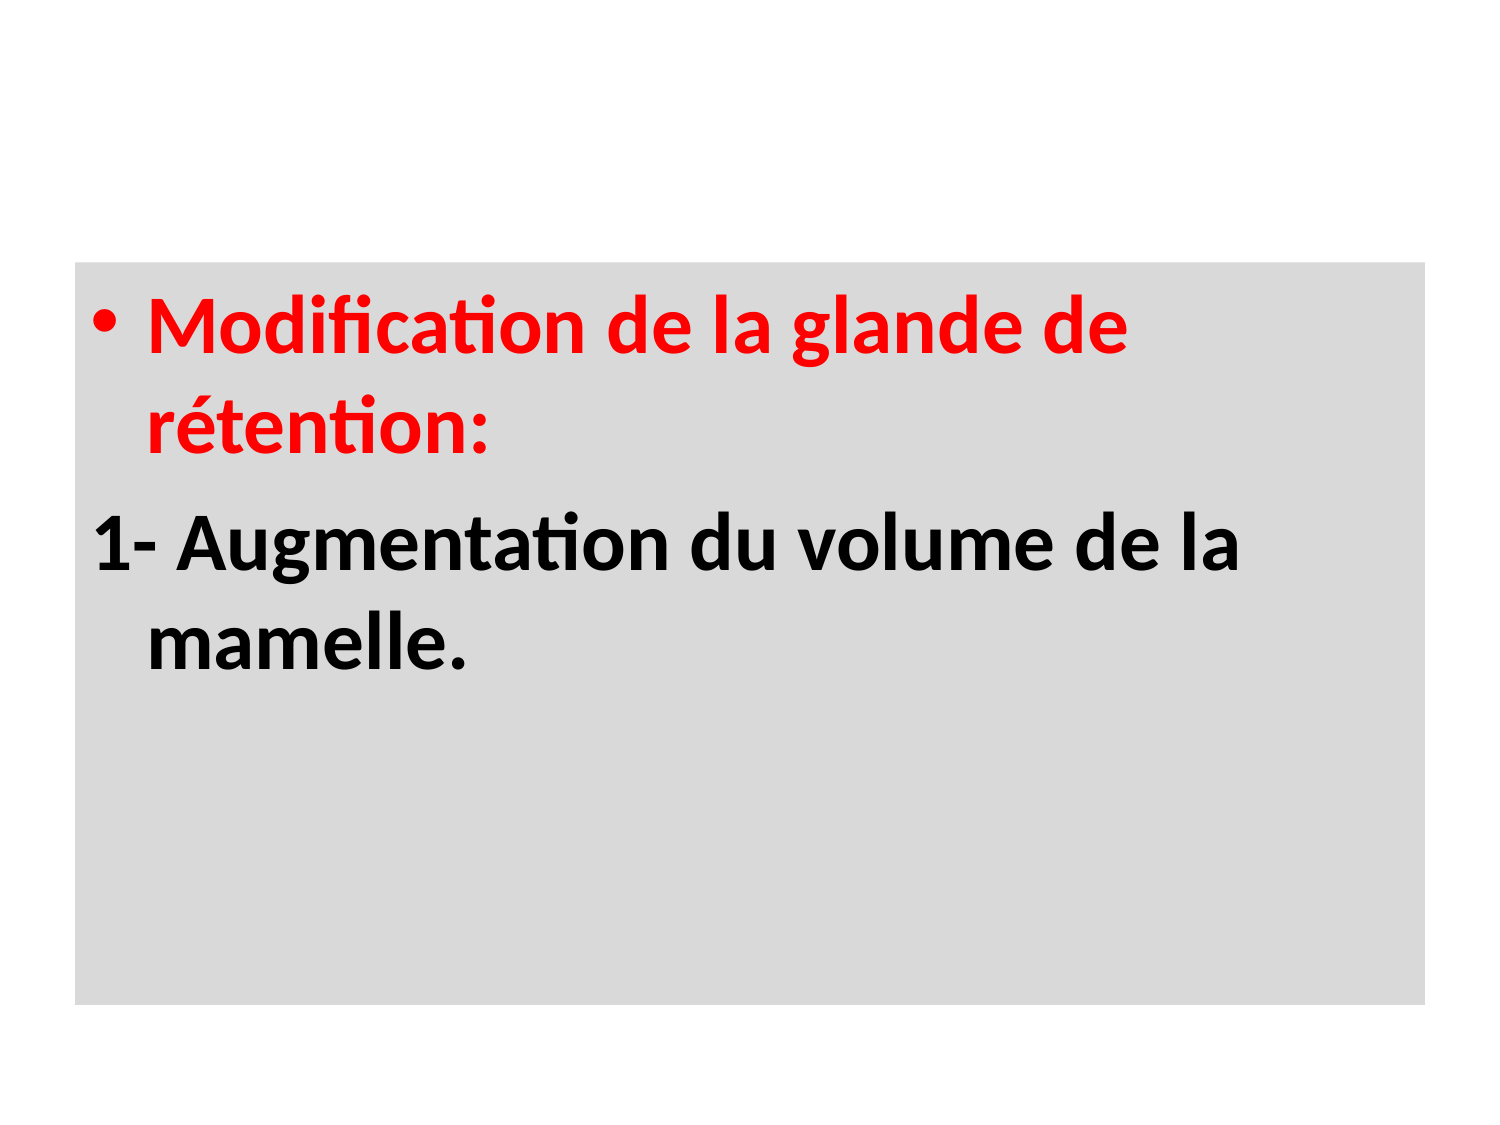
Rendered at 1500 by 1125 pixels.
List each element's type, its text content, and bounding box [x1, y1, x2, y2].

list Modification de la glande de rétention: 1- Augmentation du volume de la mamelle. [75, 262, 1425, 1005]
